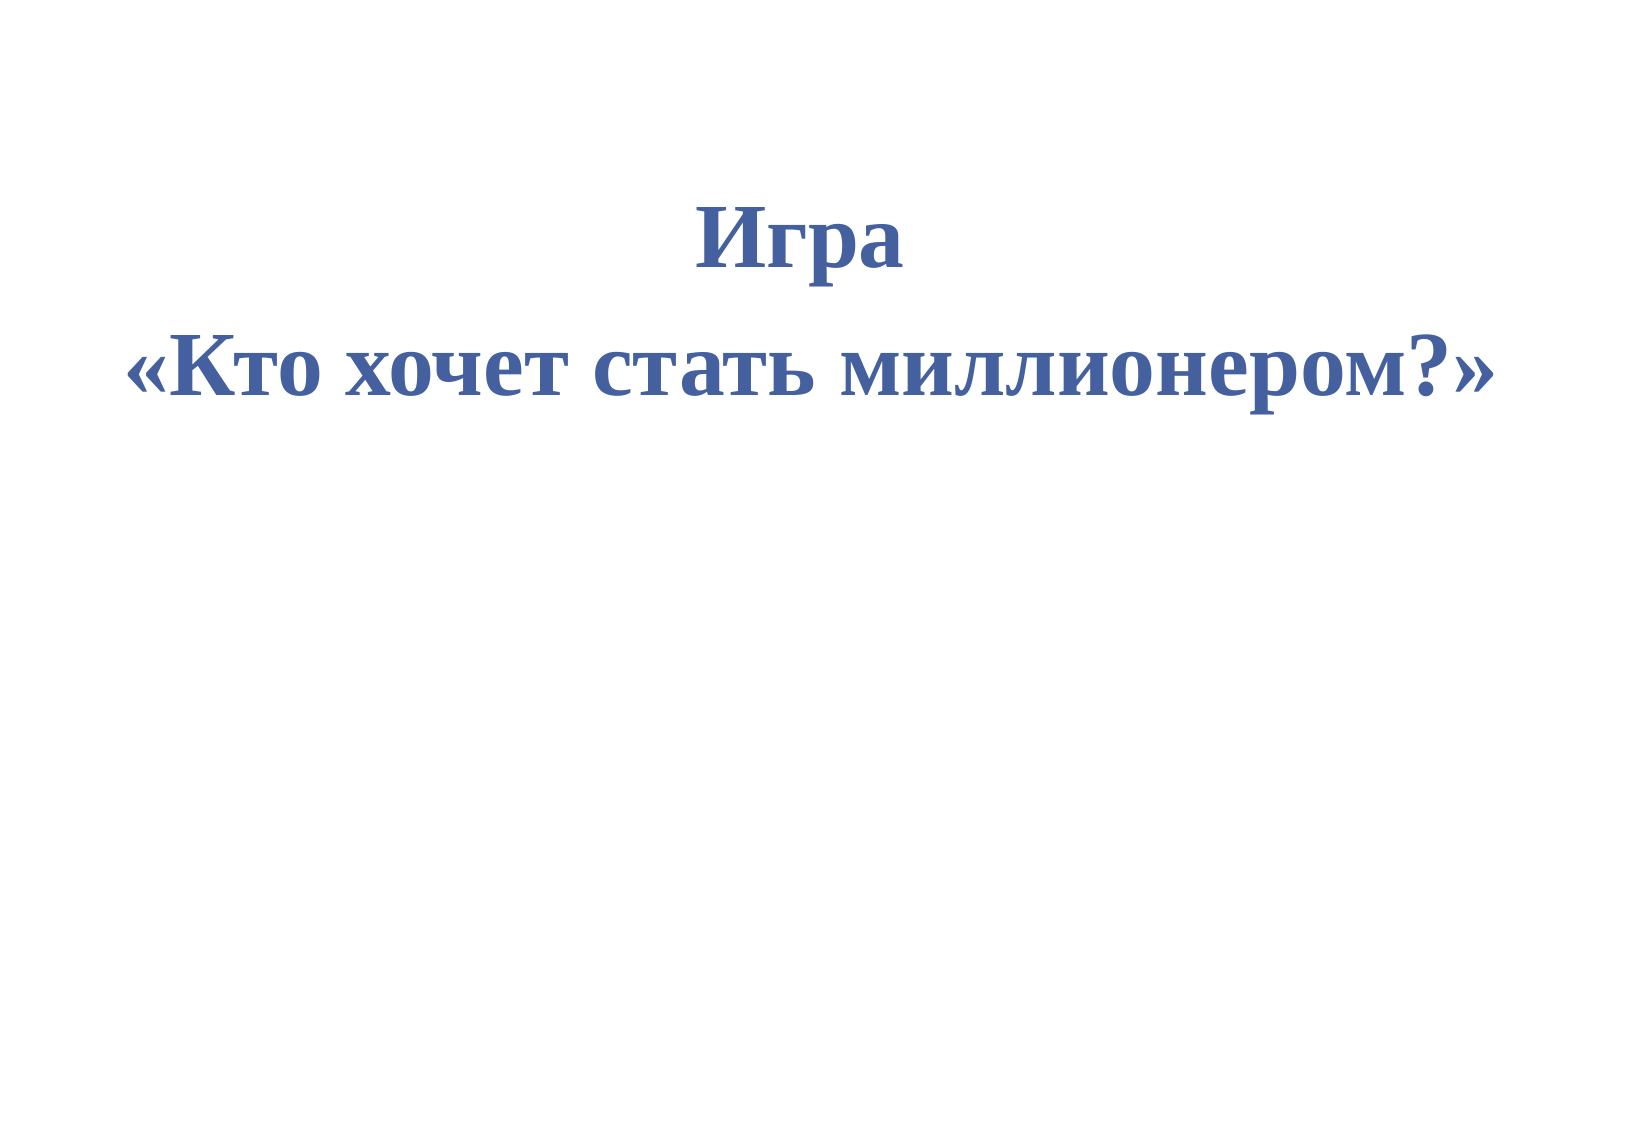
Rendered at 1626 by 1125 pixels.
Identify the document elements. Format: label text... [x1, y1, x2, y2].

subtitle Игра «Кто хочет стать миллионером?» [50, 167, 1574, 456]
